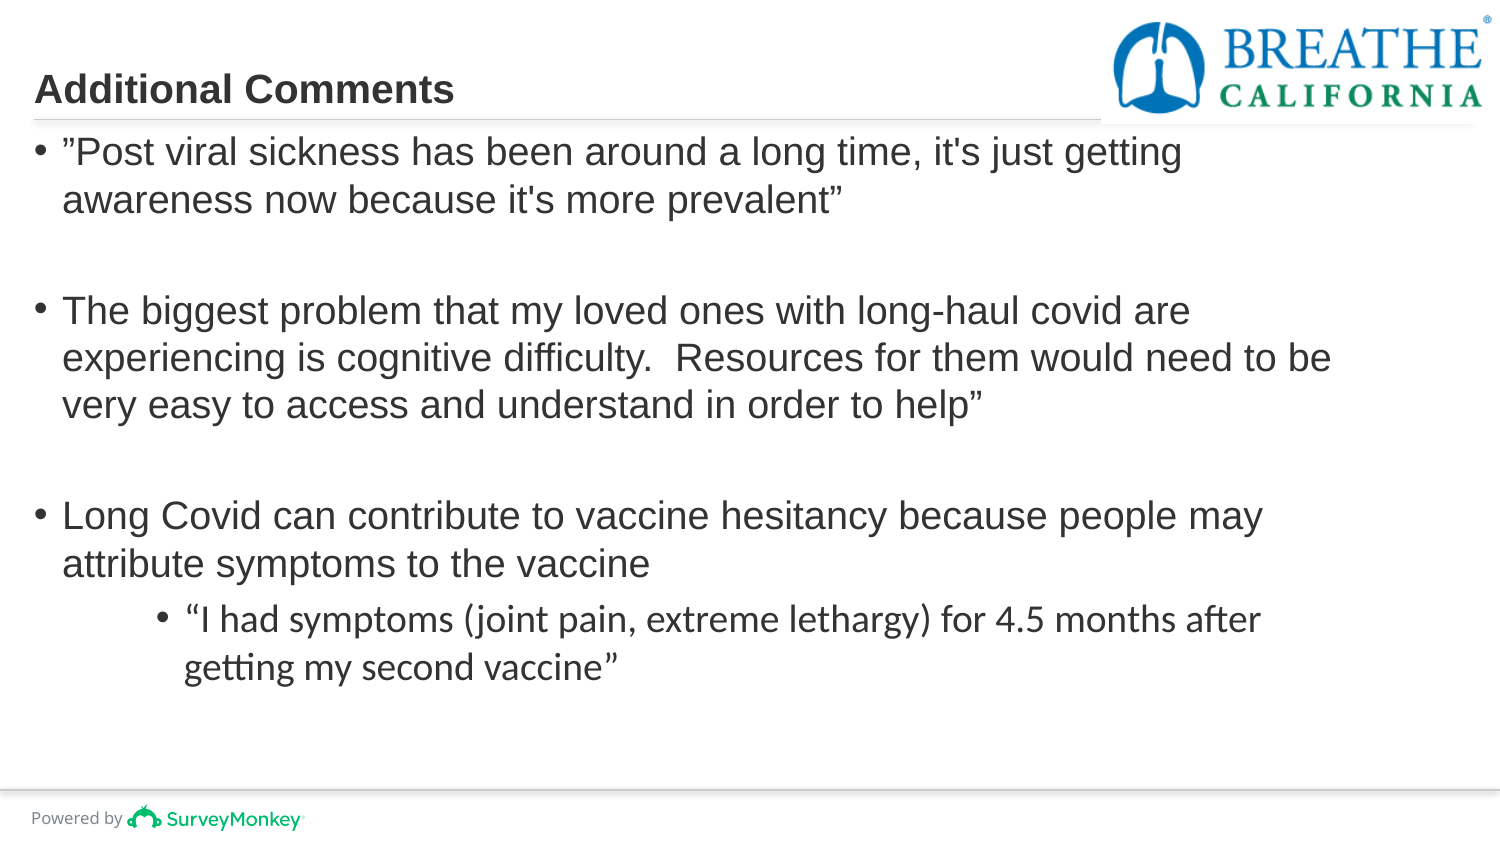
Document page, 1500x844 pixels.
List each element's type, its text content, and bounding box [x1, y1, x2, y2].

picture [116, 793, 316, 842]
picture [1101, 9, 1500, 125]
title Additional Comments [18, 54, 1096, 119]
list ”Post viral sickness has been around a long time, it's just getting awareness now because it's more prevalent” The biggest problem that my loved ones with long-haul covid are experiencing is cognitive difficulty. Resources for them would need to be very easy to access and understand in order to help” Long Covid can contribute to vaccine hesitancy because people may attribute symptoms to the vaccine “I had symptoms (joint pain, extreme lethargy) for 4.5 months after getting my second vaccine” [19, 118, 1369, 730]
